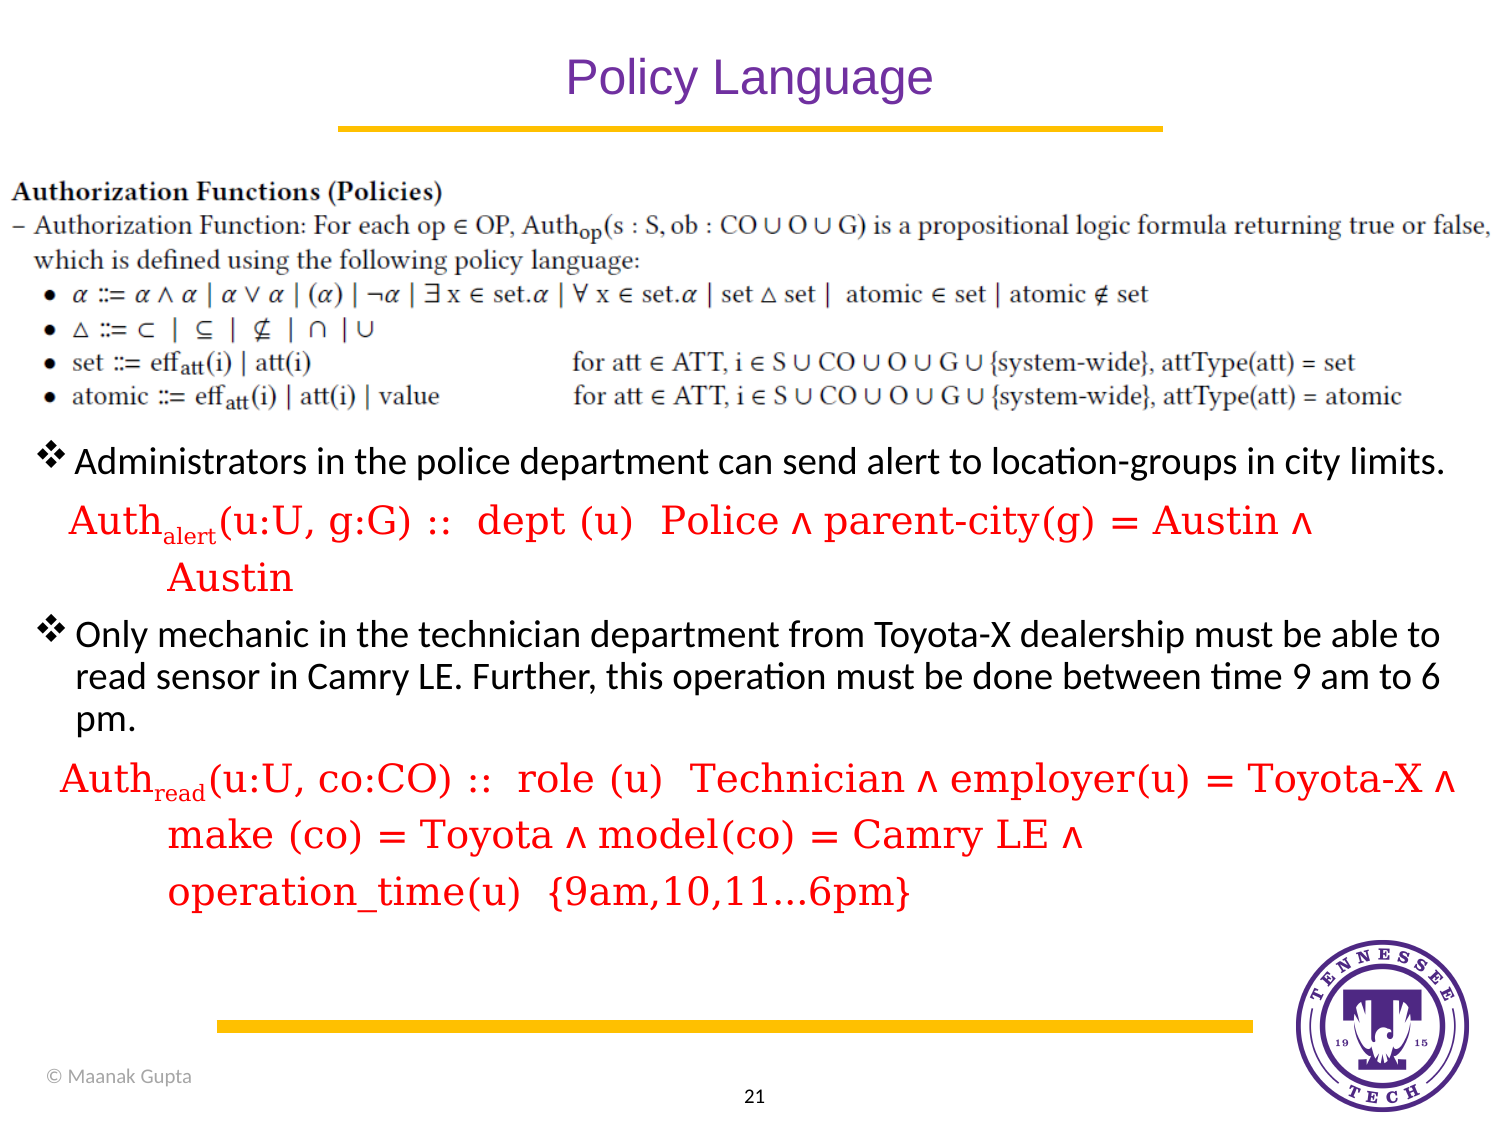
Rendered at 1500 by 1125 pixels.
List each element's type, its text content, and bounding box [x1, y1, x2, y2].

picture [1295, 939, 1470, 1113]
title Policy Language [345, 37, 1155, 114]
slide_number 21 [719, 1065, 781, 1125]
picture [0, 173, 1500, 417]
